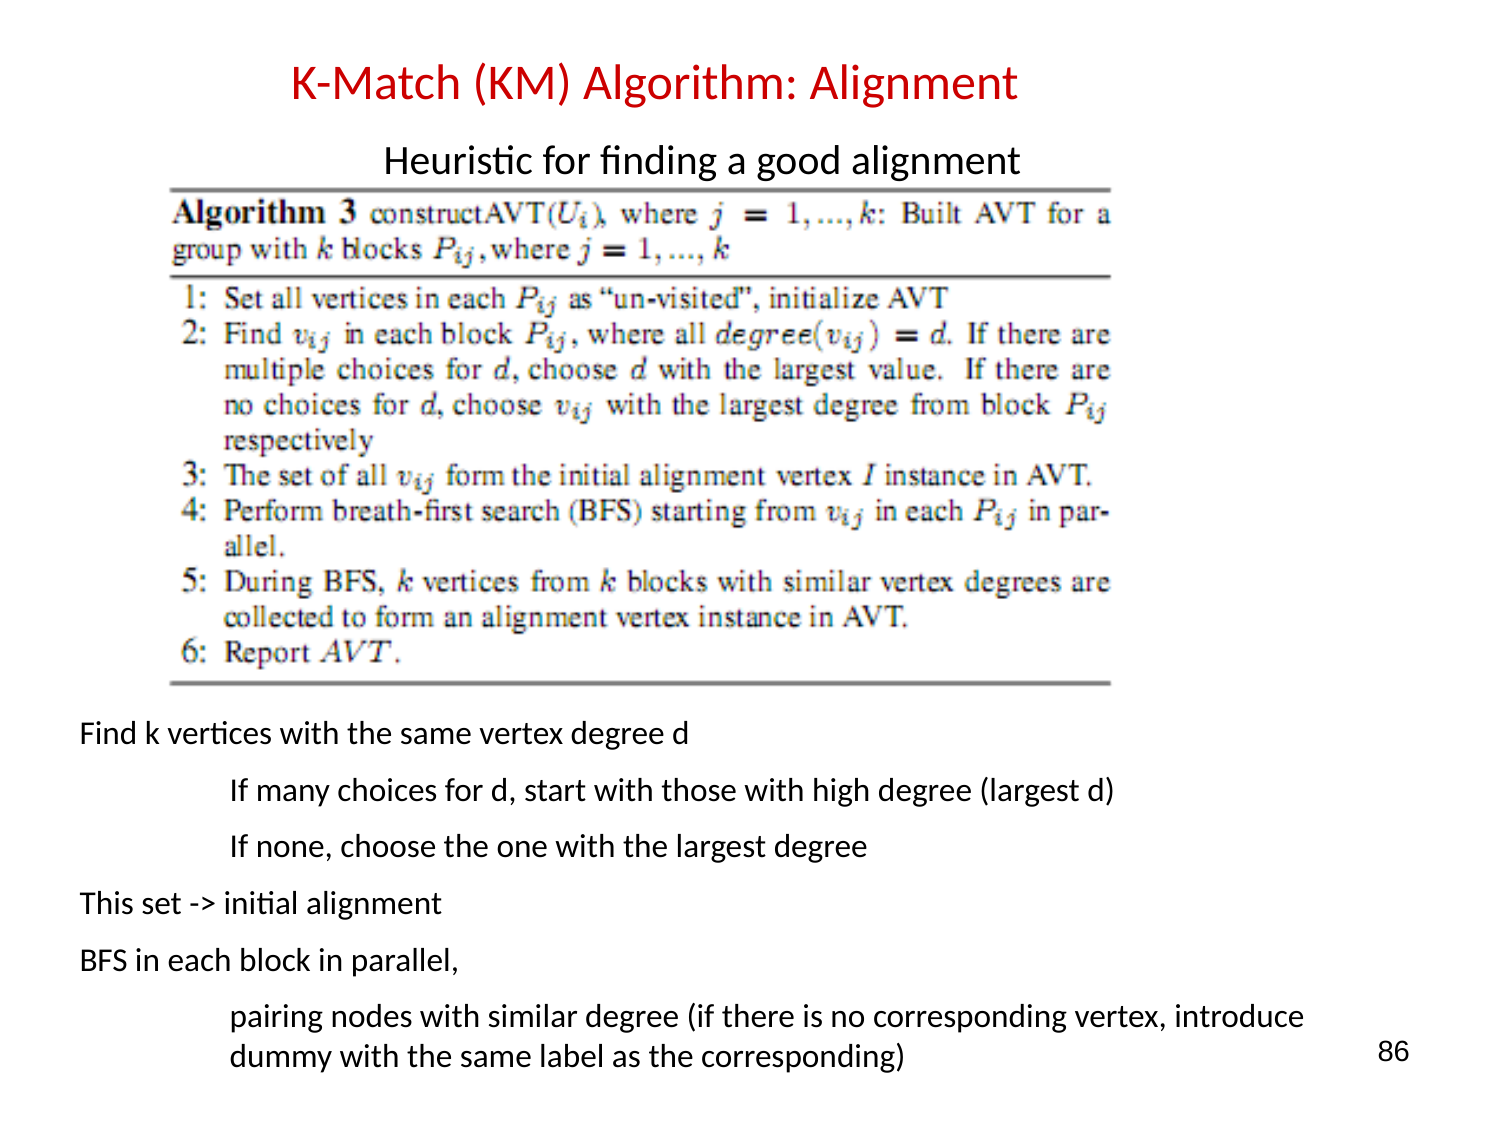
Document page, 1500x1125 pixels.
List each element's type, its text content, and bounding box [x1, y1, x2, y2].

picture [123, 172, 1129, 718]
text_box Find k vertices with the same vertex degree d If many choices for d, start with those with high degree (largest d) If none, choose the one with the largest degree This set -> initial alignment BFS in each block in parallel, pairing nodes with similar degree (if there is no corresponding vertex, introduce dummy with the same label as the corresponding) [64, 704, 1412, 1082]
slide_number 86 [1074, 1024, 1426, 1103]
text_box K-Match (KM) Algorithm: Alignment [64, 42, 1246, 118]
text_box Heuristic for finding a good alignment [230, 125, 1176, 191]
